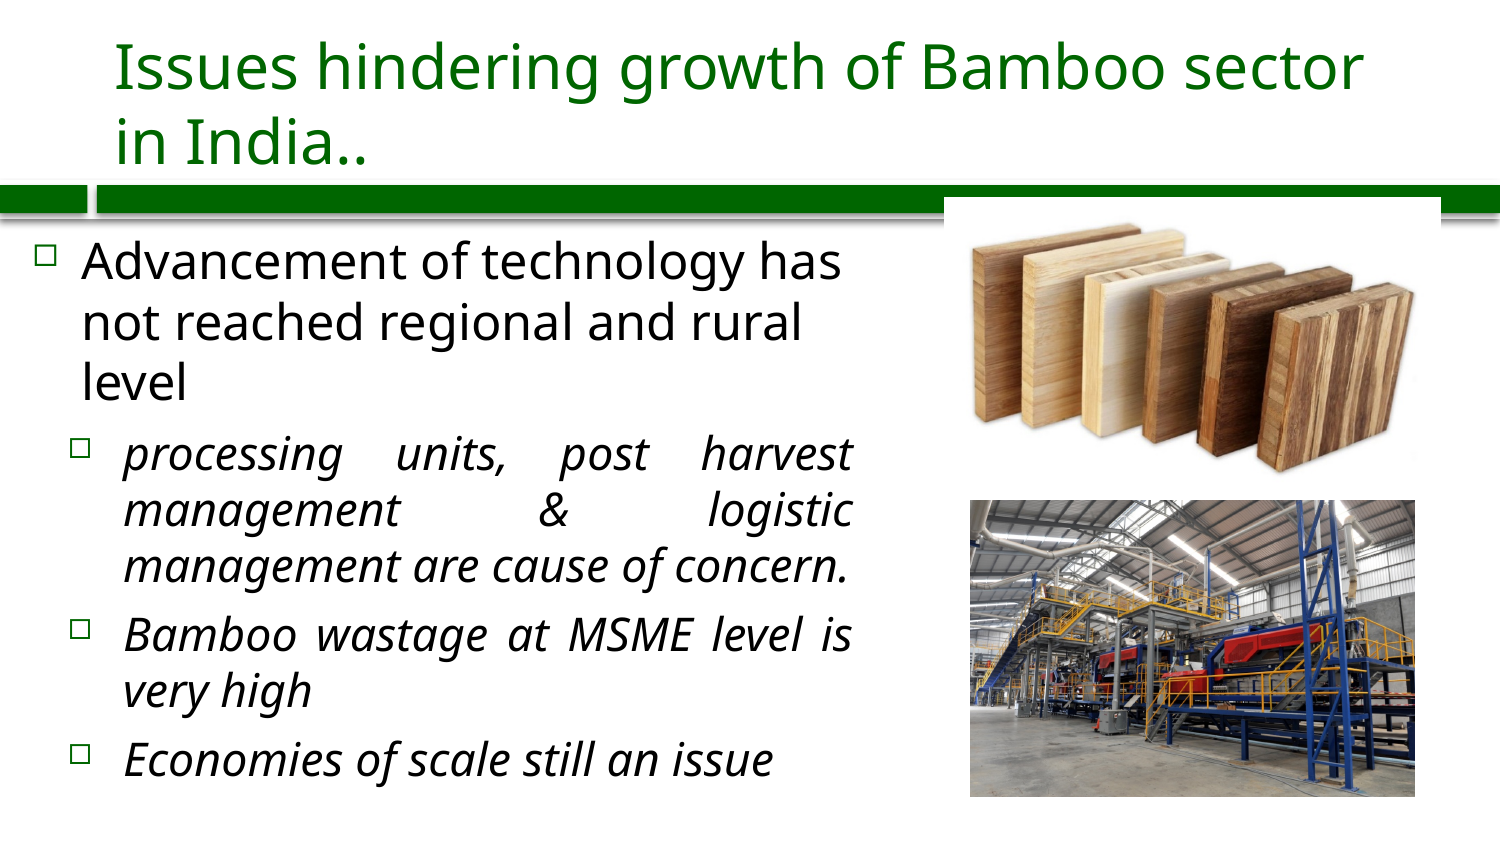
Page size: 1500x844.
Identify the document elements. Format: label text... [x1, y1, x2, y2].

picture [970, 500, 1416, 797]
title Issues hindering growth of Bamboo sector in India.. [99, 19, 1438, 185]
picture [944, 197, 1442, 496]
list Advancement of technology has not reached regional and rural level processing units, post harvest management & logistic management are cause of concern. Bamboo wastage at MSME level is very high Economies of scale still an issue [17, 221, 869, 844]
